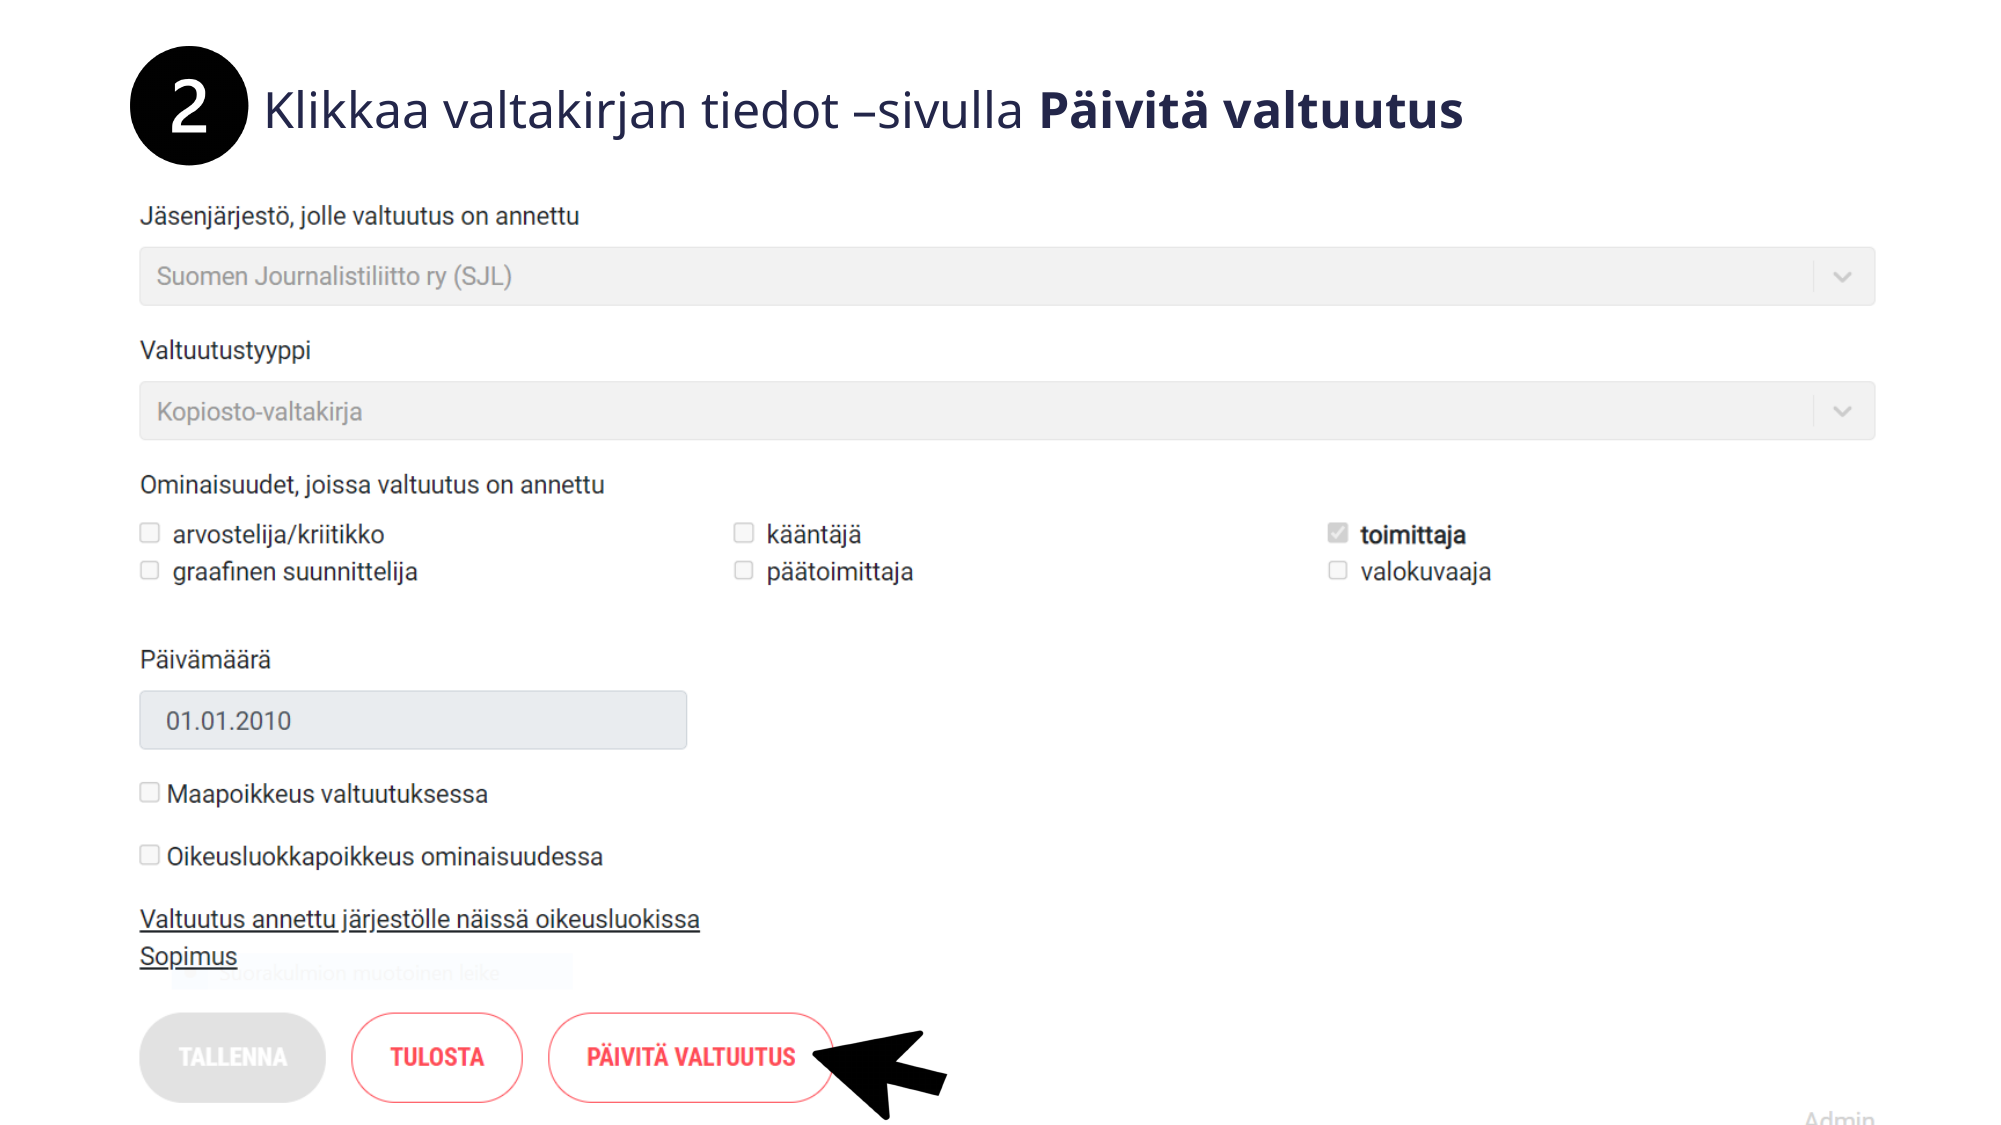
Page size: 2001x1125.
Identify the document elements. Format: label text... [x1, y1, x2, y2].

picture [113, 30, 264, 181]
list Klikkaa valtakirjan tiedot –sivulla Päivitä valtuutus [114, 78, 1886, 197]
picture [113, 197, 1893, 1125]
